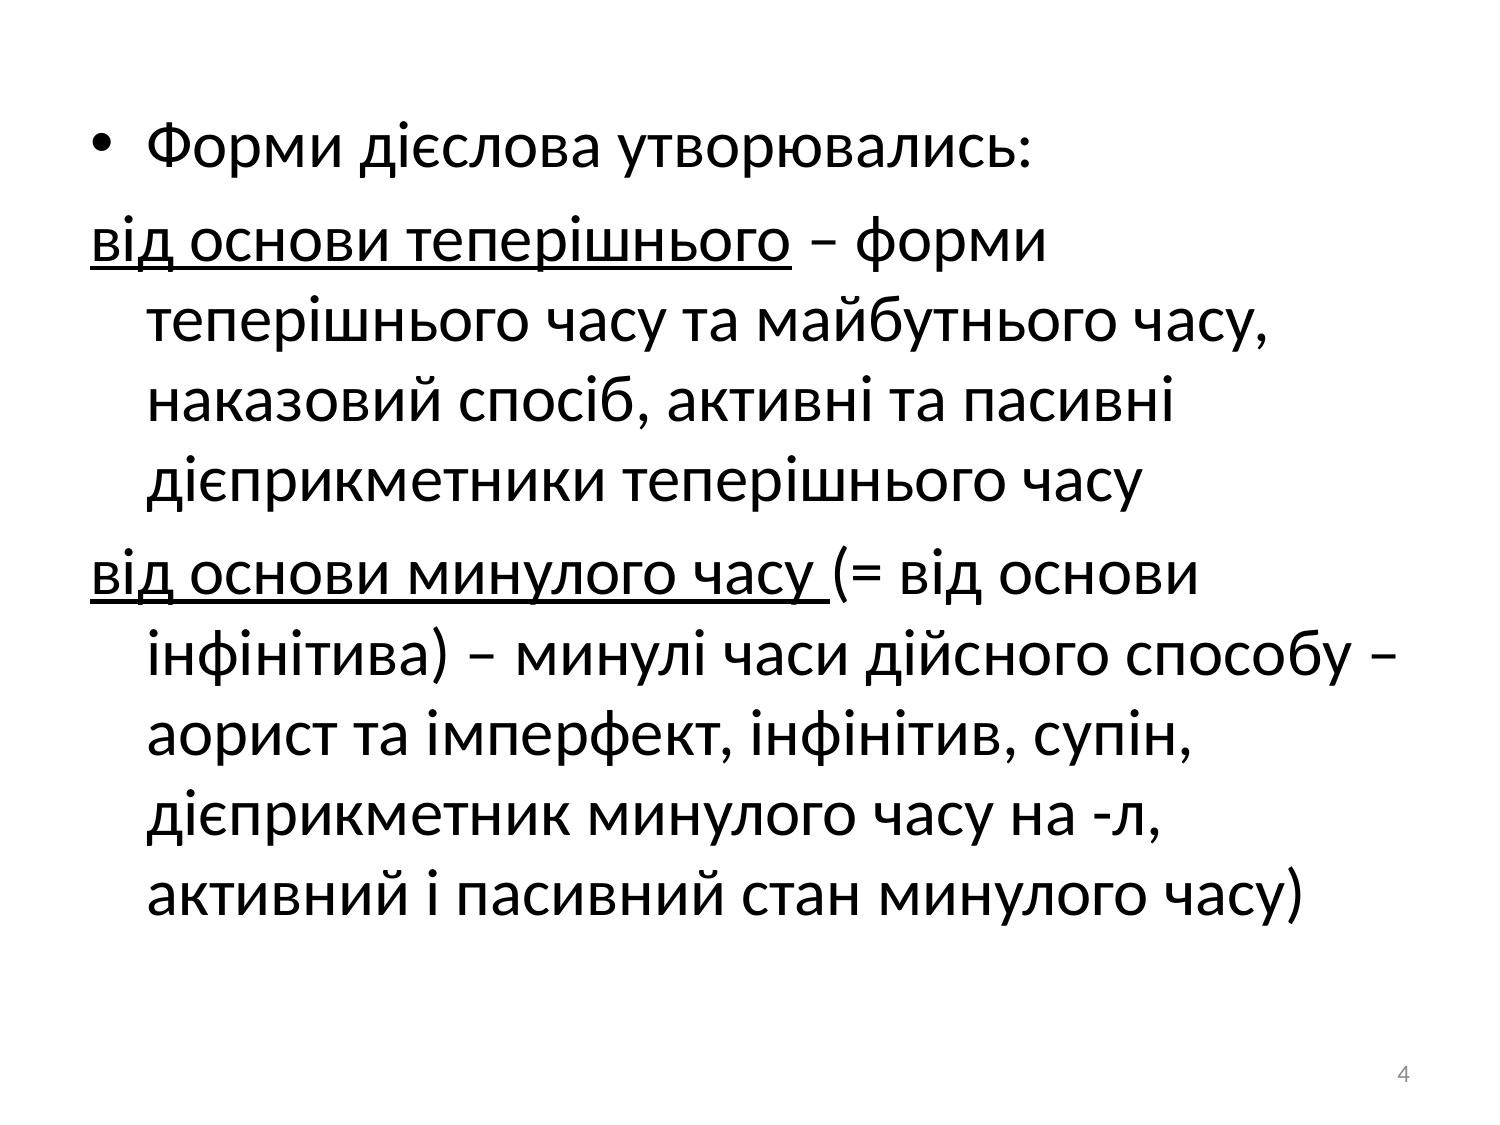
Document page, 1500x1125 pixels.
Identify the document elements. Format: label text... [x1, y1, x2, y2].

slide_number 4 [1074, 1042, 1425, 1103]
list Форми дієслова утворювались: від основи теперішнього – форми теперішнього часу та майбутнього часу, наказовий спосіб, активні та пасивні дієприкметники теперішнього часу від основи минулого часу (= від основи інфінітива) – минулі часи дійсного способу – аорист та імперфект, інфінітив, супін, дієприкметник минулого часу на -л, активний і пасивний стан минулого часу) [75, 93, 1425, 1005]
